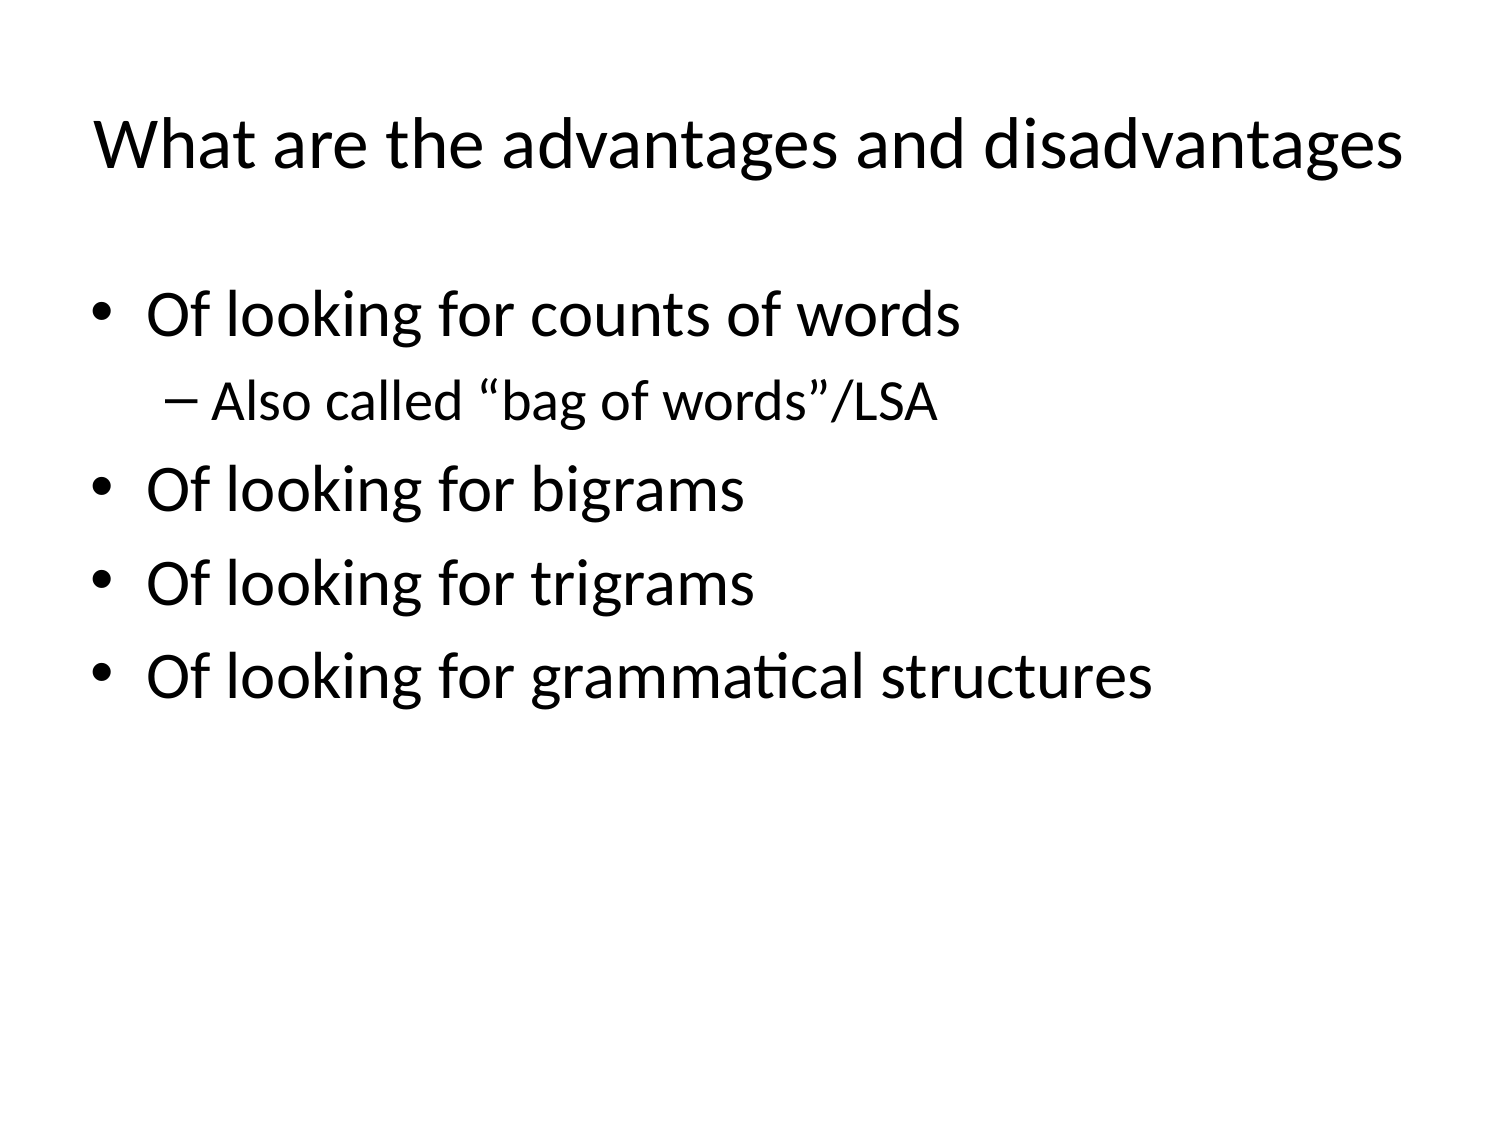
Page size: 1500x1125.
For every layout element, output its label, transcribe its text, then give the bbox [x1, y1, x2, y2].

title What are the advantages and disadvantages [75, 45, 1425, 233]
list Of looking for counts of words Also called “bag of words”/LSA Of looking for bigrams Of looking for trigrams Of looking for grammatical structures [75, 262, 1425, 1005]
